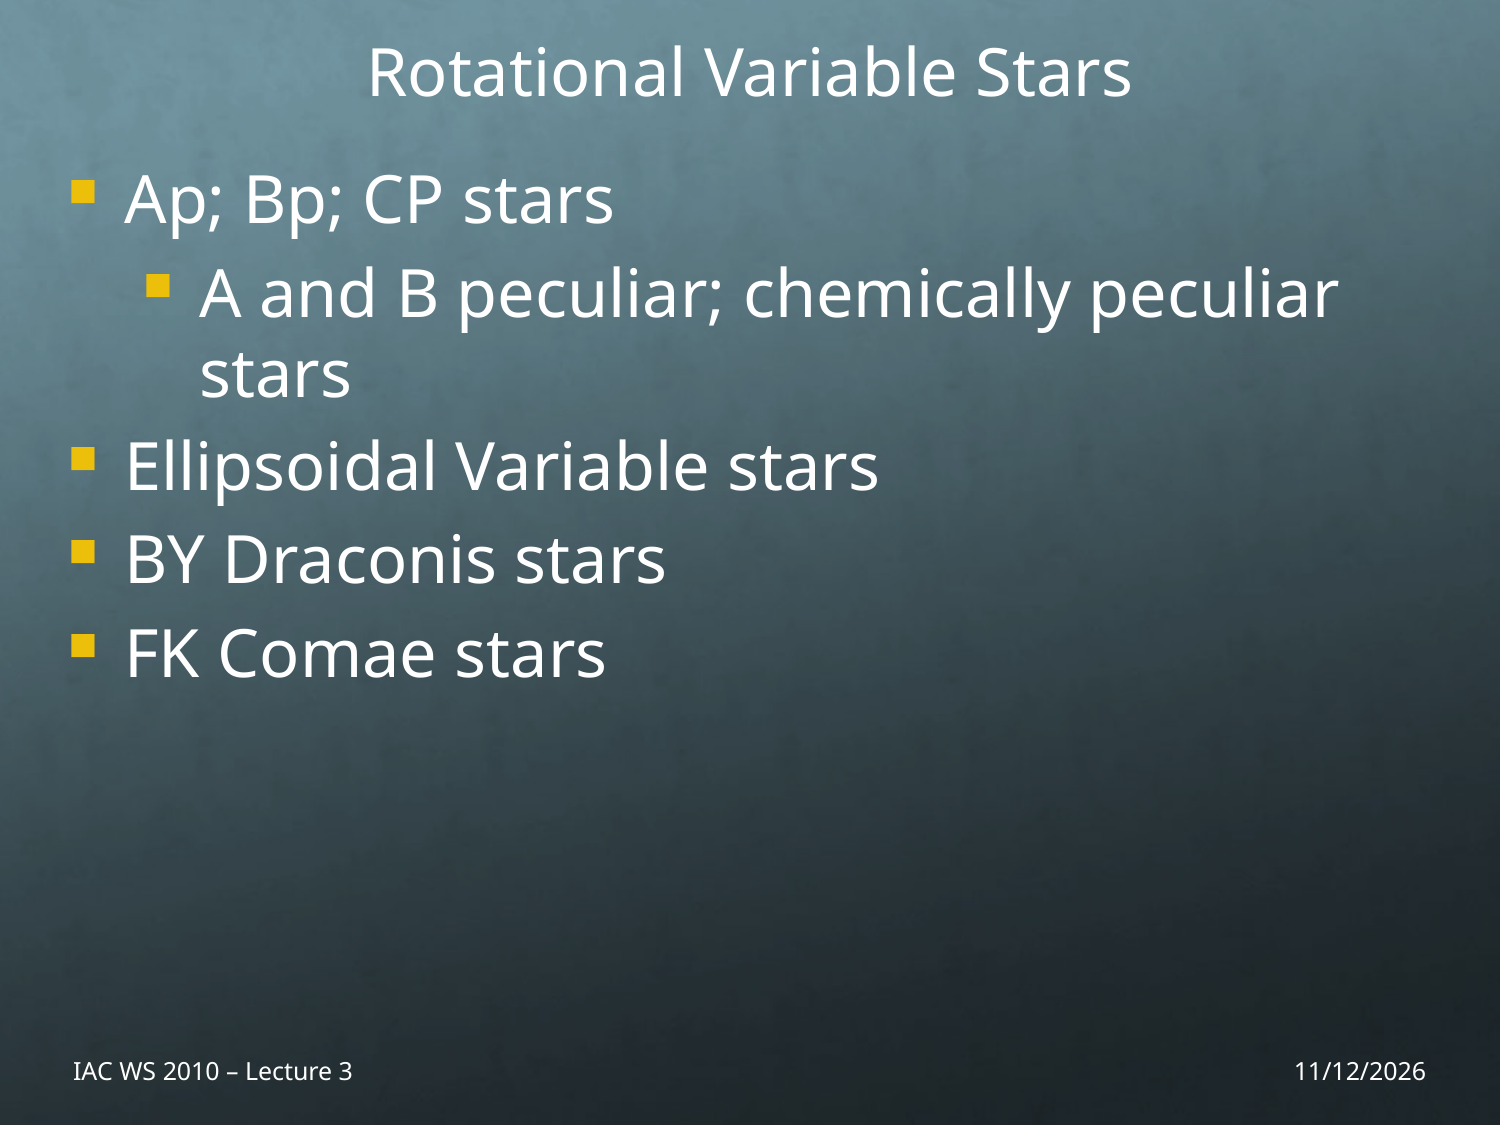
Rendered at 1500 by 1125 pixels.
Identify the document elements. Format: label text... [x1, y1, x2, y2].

text_box Rotational Variable Stars [0, 0, 1500, 118]
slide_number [1091, 1050, 1442, 1103]
text_box Ap; Bp; CP stars A and B peculiar; chemically peculiar stars Ellipsoidal Variable stars BY Draconis stars FK Comae stars [53, 149, 1448, 1050]
footer IAC WS 2010 – Lecture 3 [58, 1042, 534, 1103]
